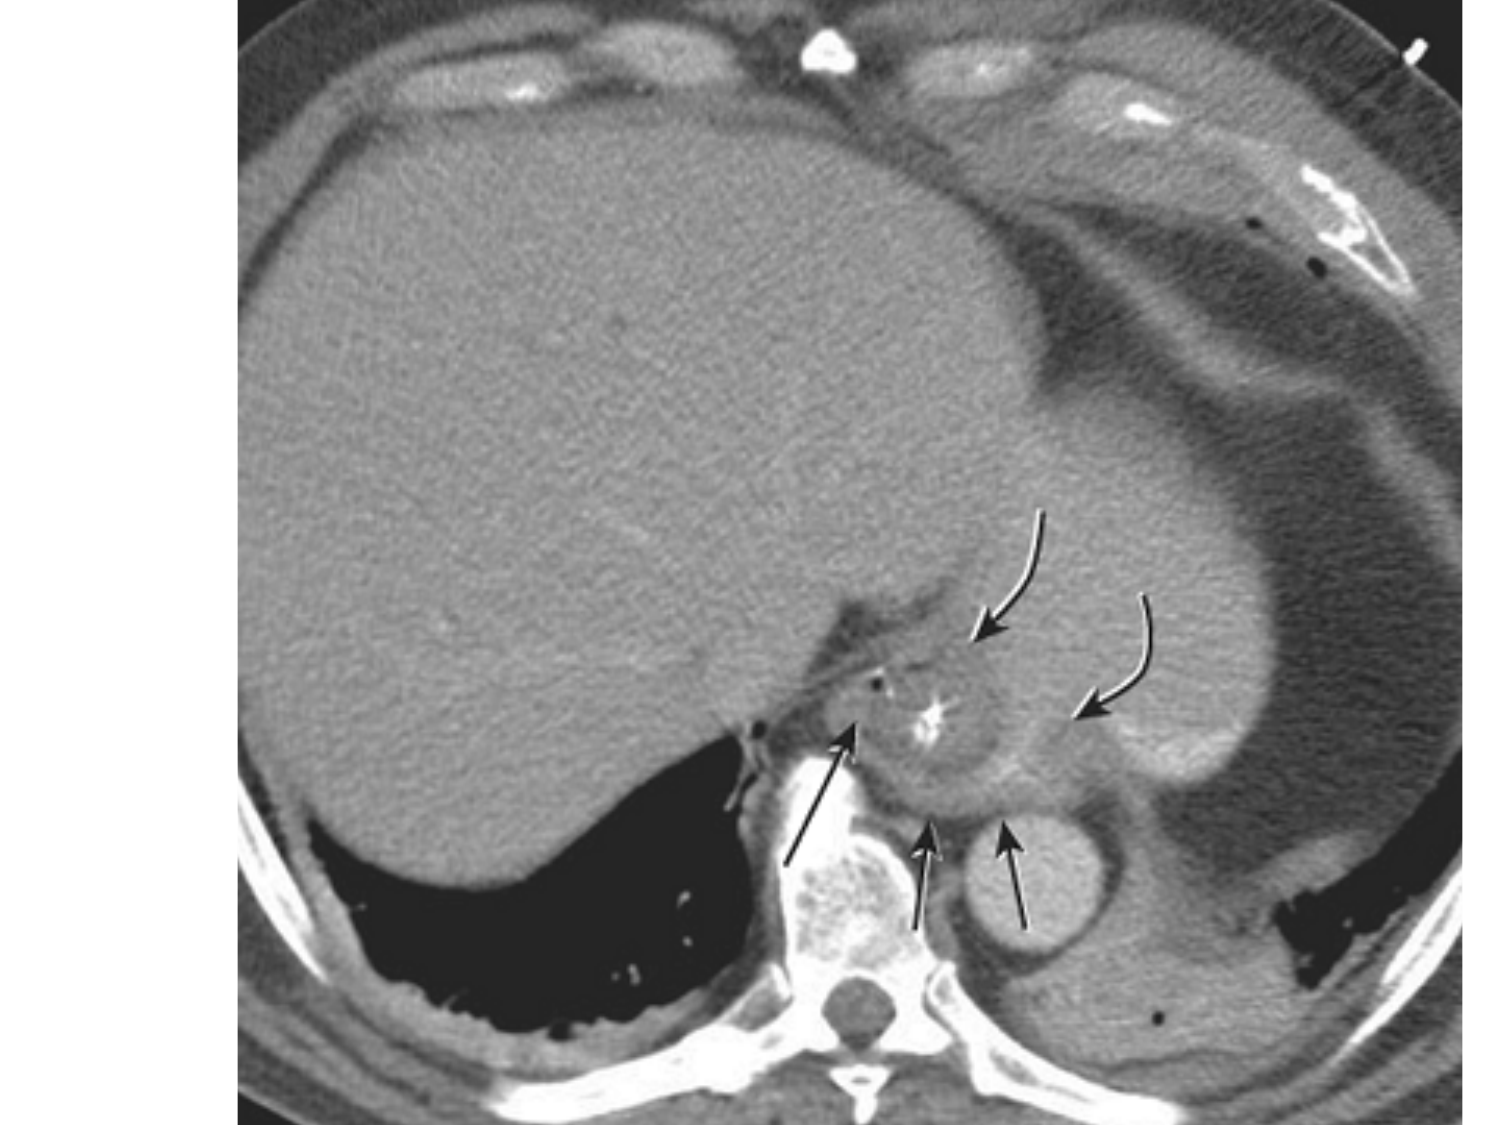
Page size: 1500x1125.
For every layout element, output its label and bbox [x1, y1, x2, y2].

picture [237, 0, 1463, 1125]
